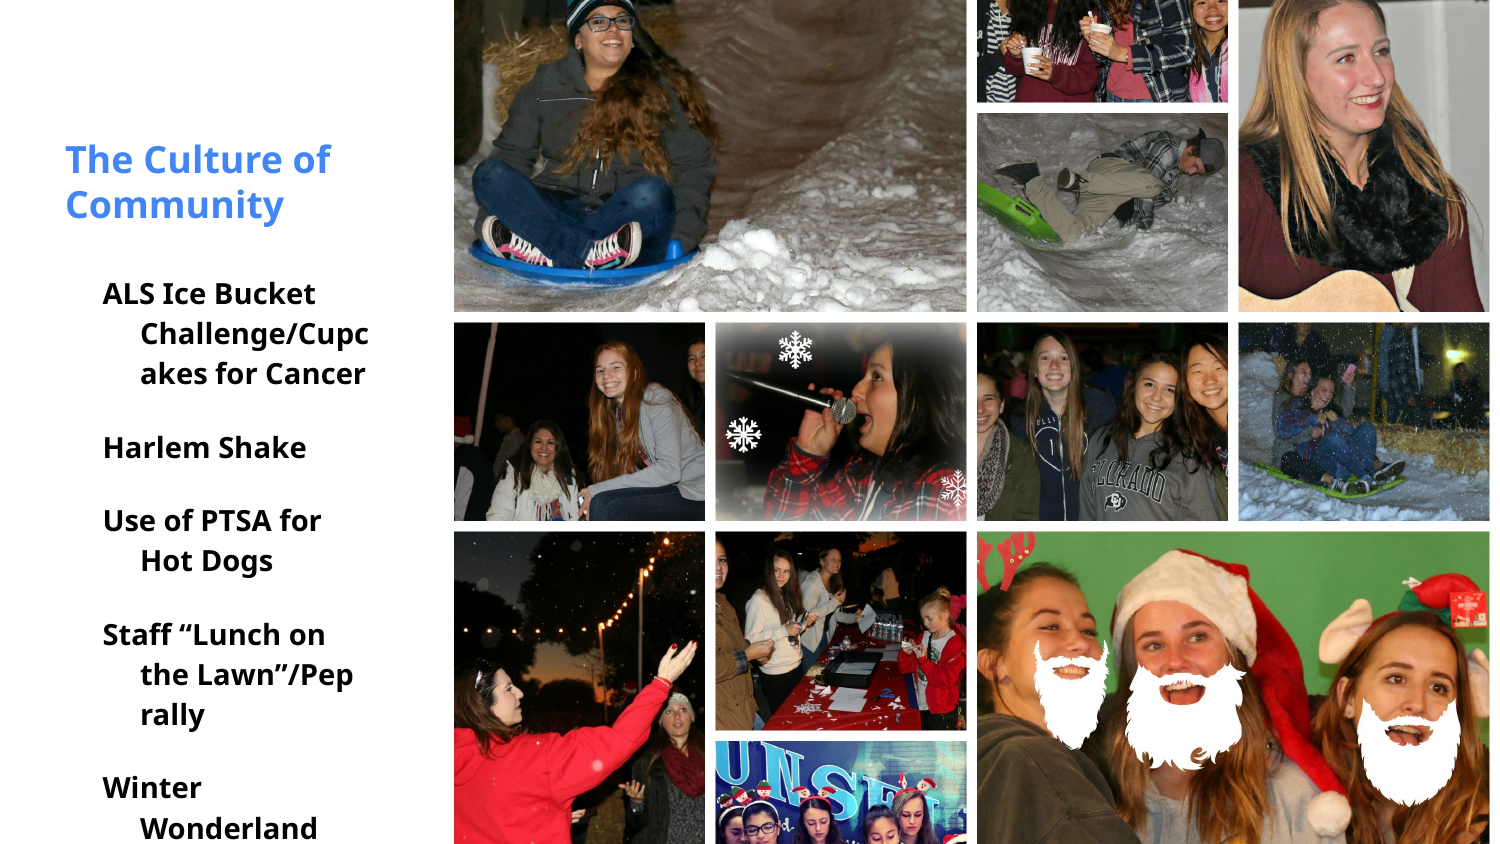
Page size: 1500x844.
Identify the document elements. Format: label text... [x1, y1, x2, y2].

title The Culture of Community [50, 116, 393, 241]
list ALS Ice Bucket Challenge/Cupcakes for Cancer Harlem Shake Use of PTSA for Hot Dogs Staff “Lunch on the Lawn”/Pep rally Winter Wonderland [50, 254, 393, 798]
picture [443, 0, 1500, 844]
